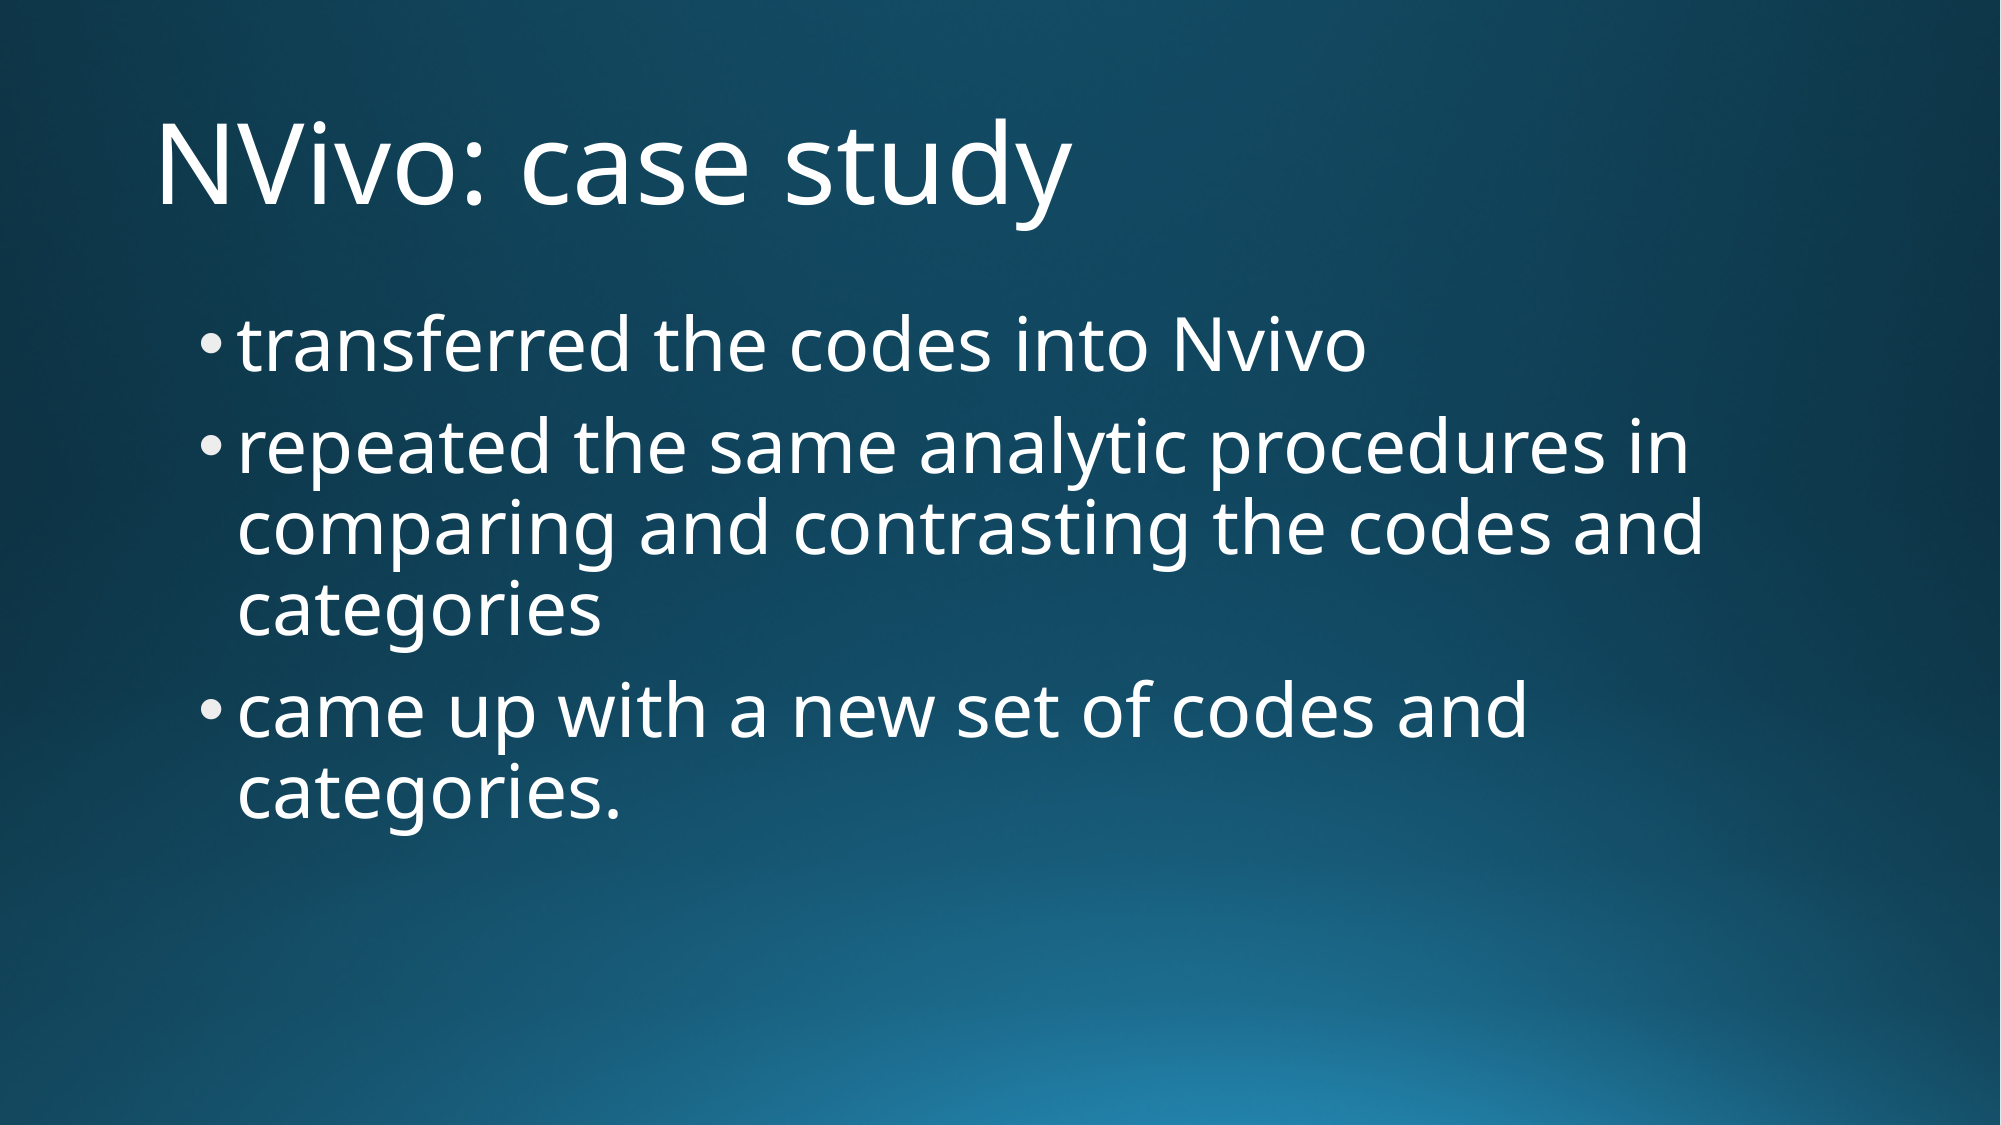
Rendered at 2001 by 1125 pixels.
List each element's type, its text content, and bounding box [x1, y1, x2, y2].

title NVivo: case study [137, 59, 1863, 278]
list transferred the codes into Nvivo repeated the same analytic procedures in comparing and contrasting the codes and categories came up with a new set of codes and categories. [183, 299, 1863, 1014]
picture [0, 0, 2001, 1125]
